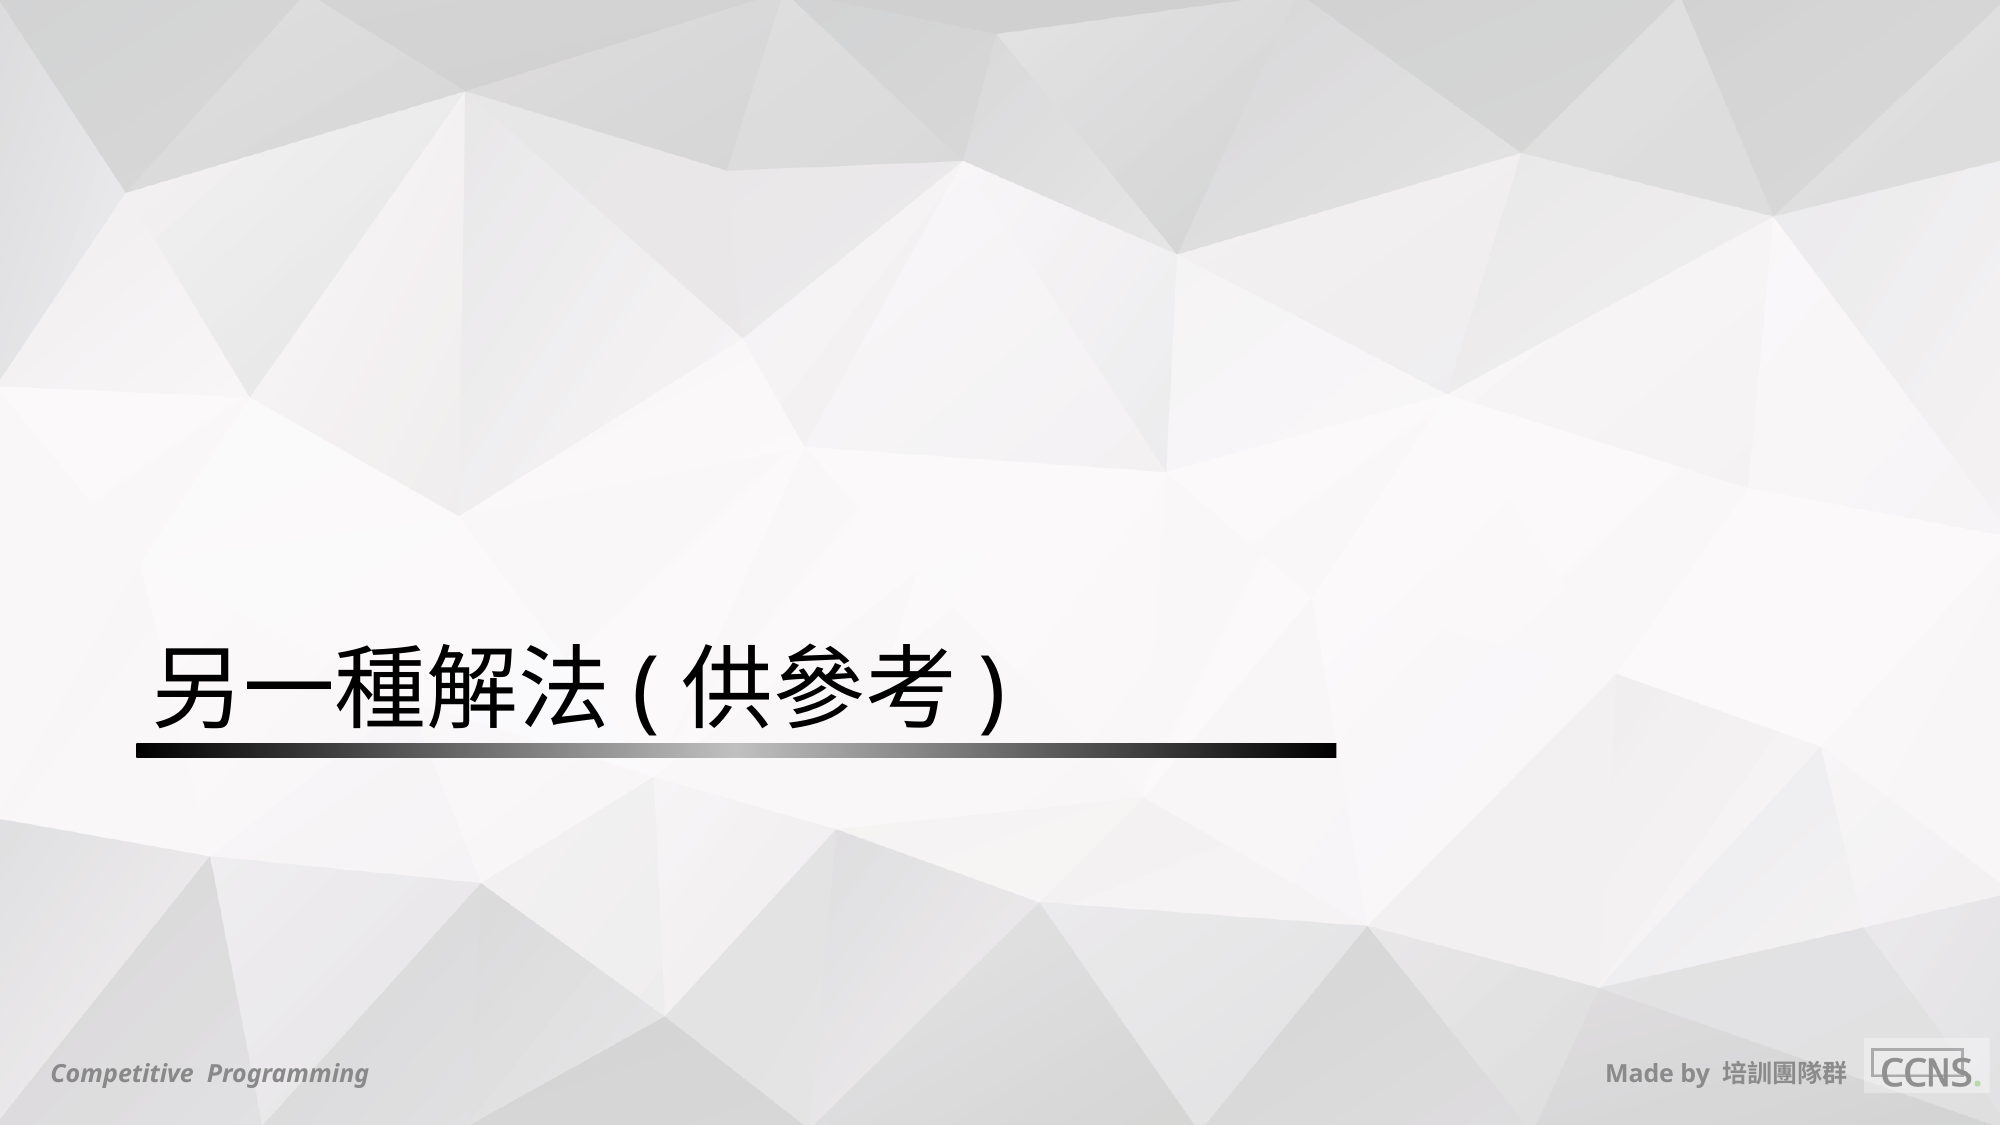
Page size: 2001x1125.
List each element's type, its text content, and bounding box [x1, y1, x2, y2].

picture [0, 0, 2000, 1125]
title 另一種解法(供參考) [136, 280, 1862, 749]
